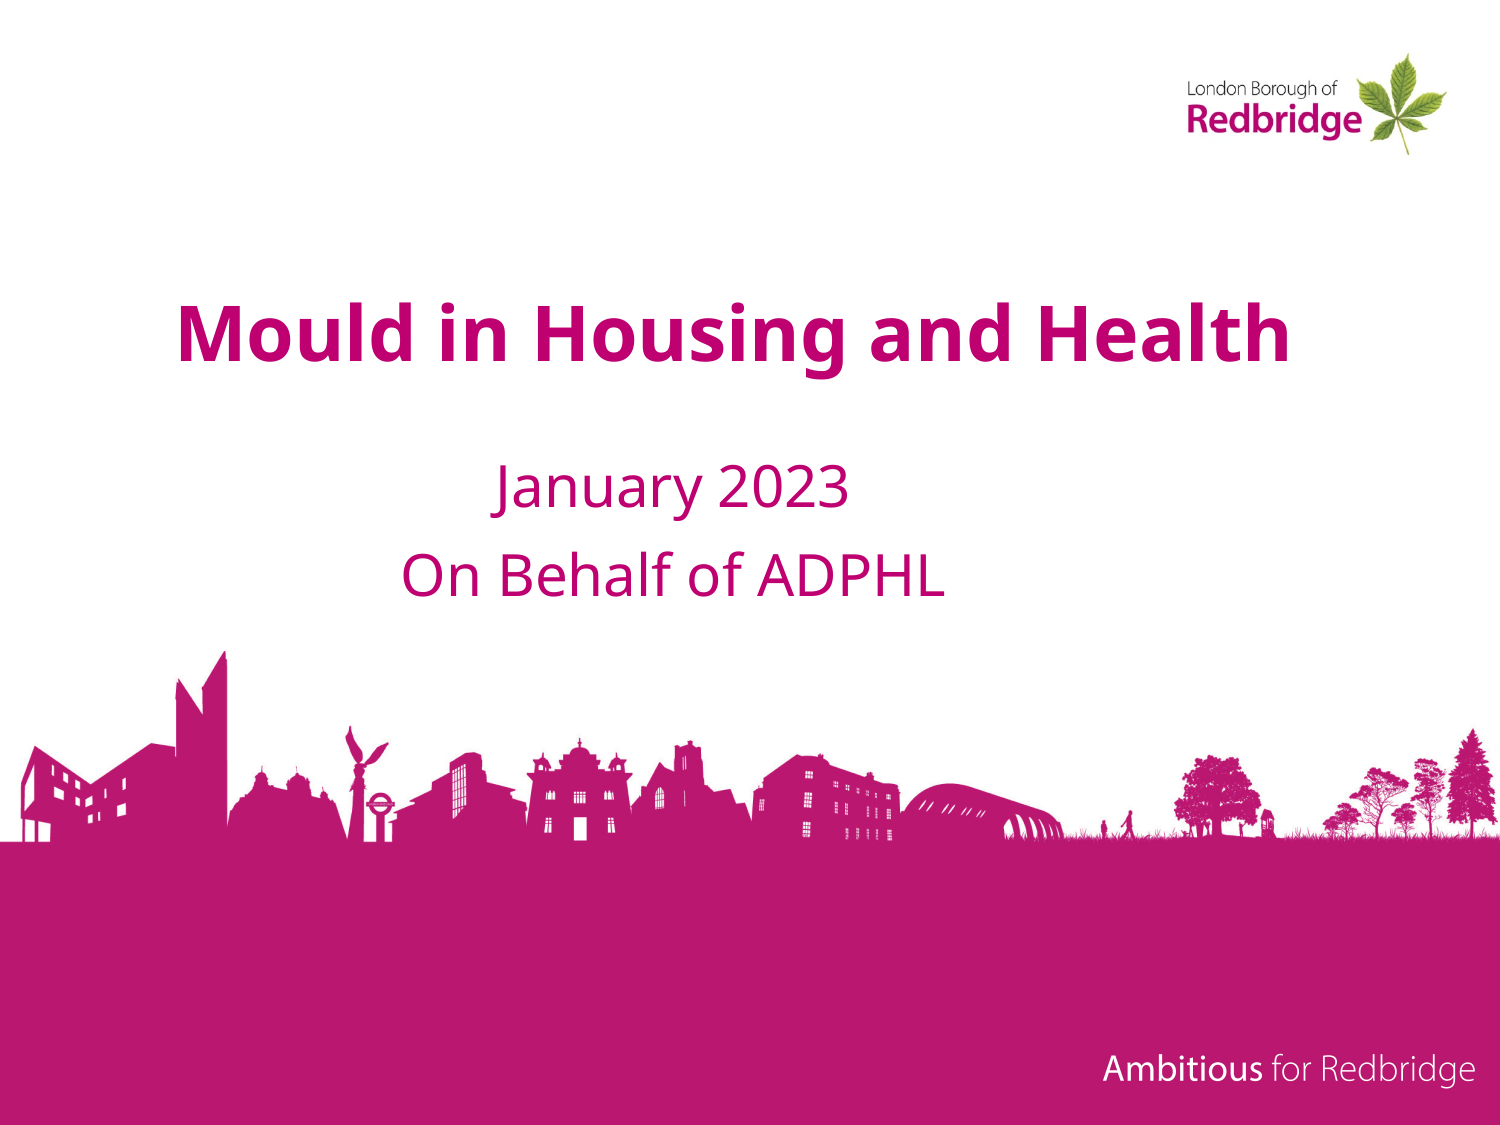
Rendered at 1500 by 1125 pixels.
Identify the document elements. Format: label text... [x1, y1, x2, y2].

text_box January 2023 On Behalf of ADPHL [174, 435, 1173, 686]
picture [0, 651, 1500, 1125]
title Mould in Housing and Health [174, 283, 1326, 521]
picture [1175, 50, 1455, 160]
